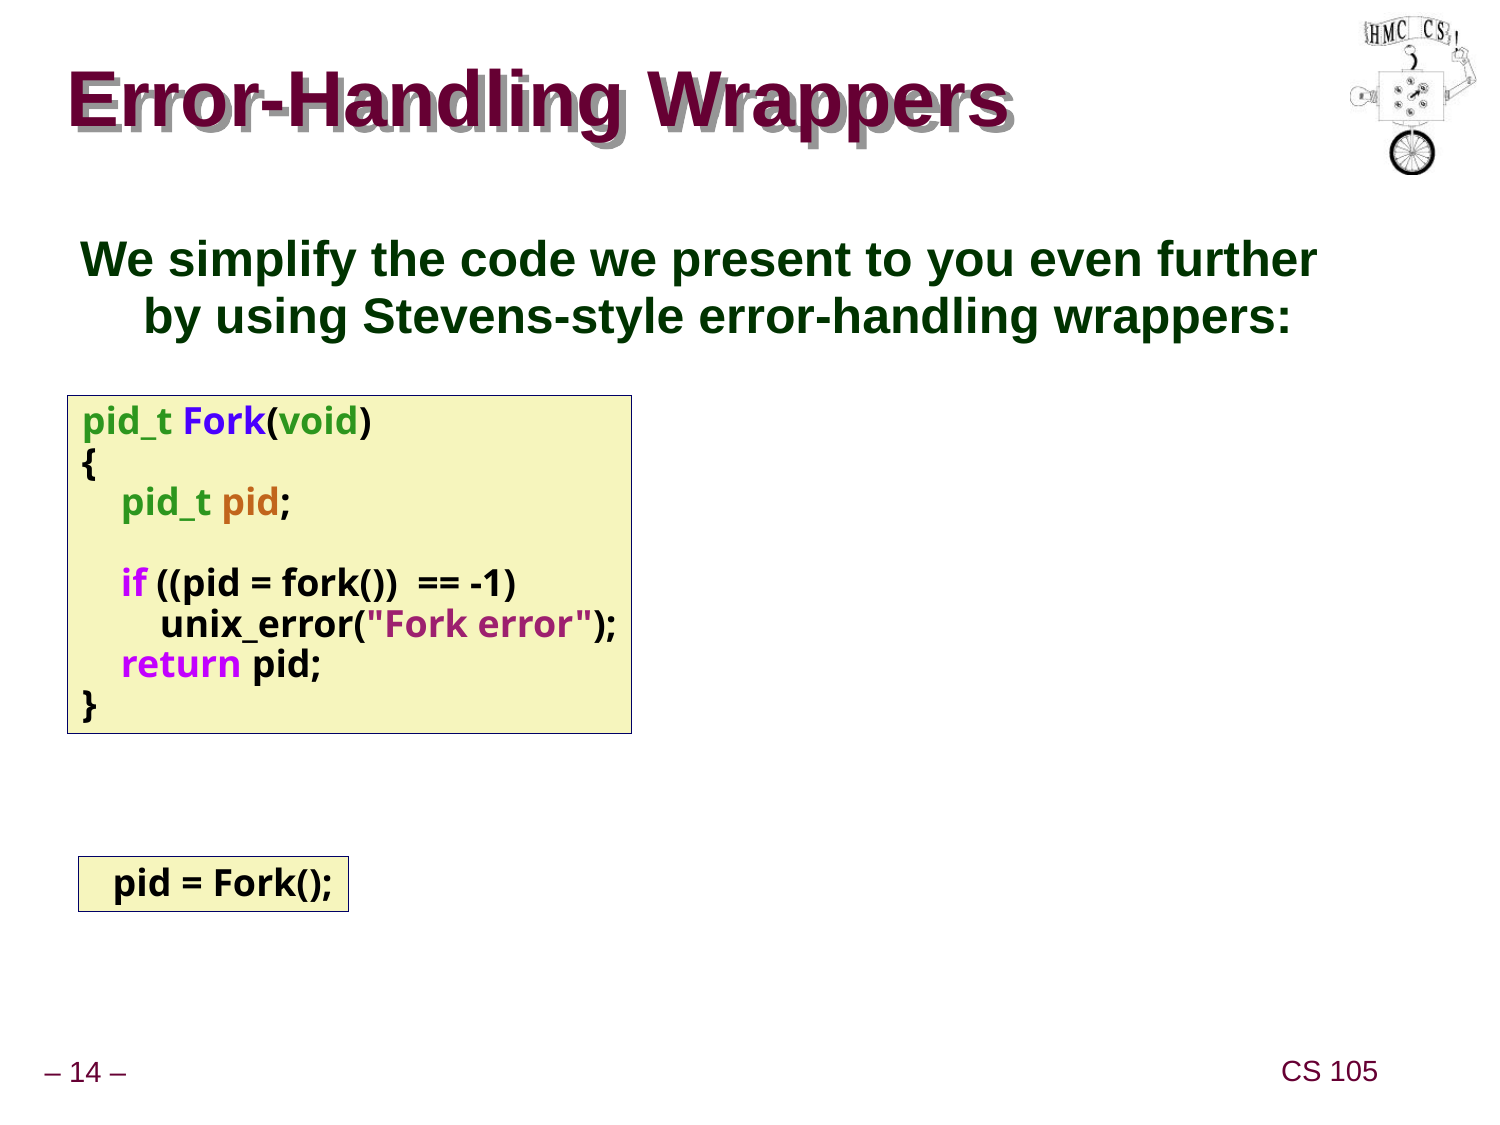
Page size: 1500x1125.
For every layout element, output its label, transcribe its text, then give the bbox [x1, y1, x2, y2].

text_box pid_t Fork(void) { pid_t pid; if ((pid = fork()) == -1) unix_error("Fork error"); return pid; } [67, 395, 632, 734]
list We simplify the code we present to you even further by using Stevens-style error-handling wrappers: [65, 223, 1361, 363]
picture [1350, 12, 1477, 175]
title Error-Handling Wrappers [66, 40, 1238, 163]
text_box pid = Fork(); [78, 856, 349, 912]
